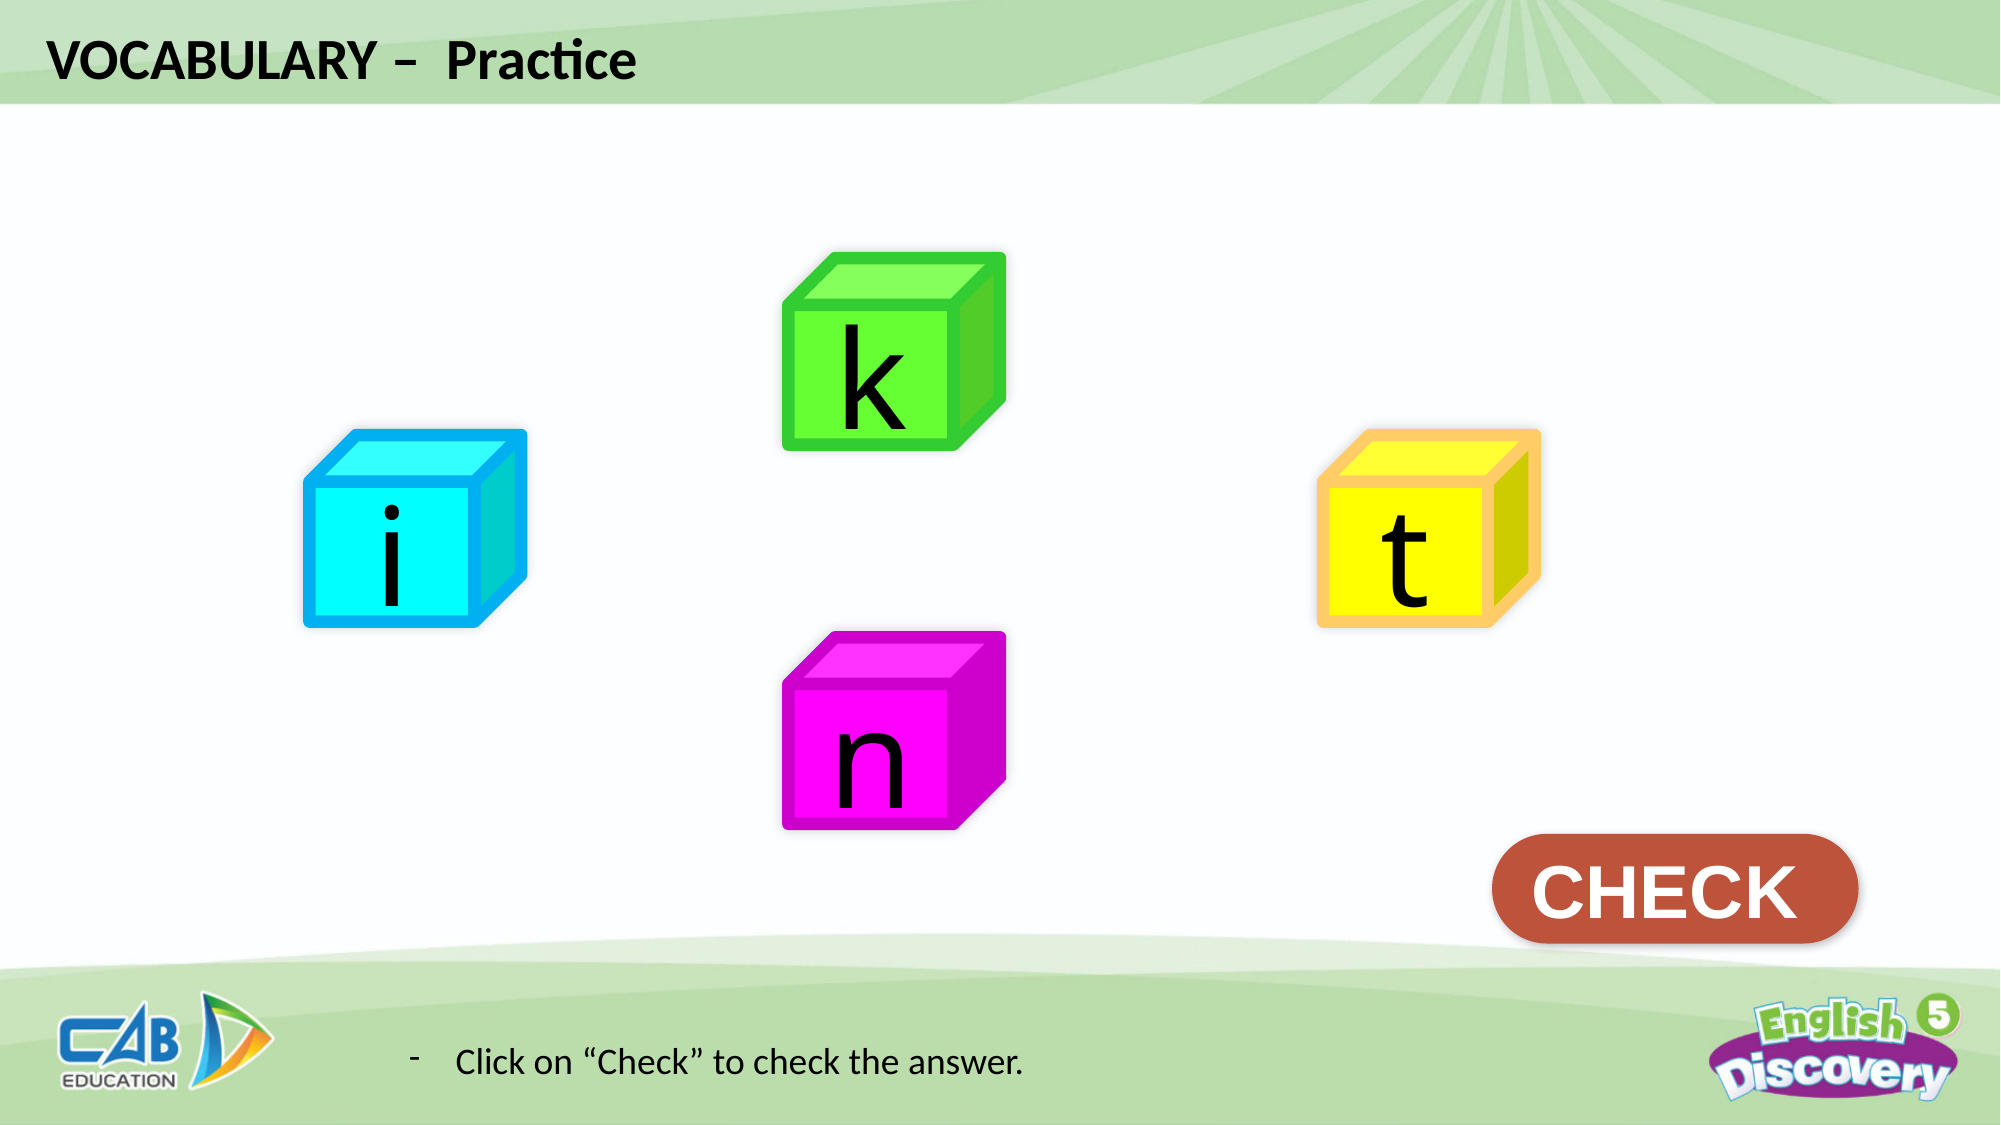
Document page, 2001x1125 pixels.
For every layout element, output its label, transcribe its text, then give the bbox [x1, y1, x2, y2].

text_box t [1323, 435, 1535, 622]
text_box k [788, 258, 1000, 445]
text_box VOCABULARY – Practice [31, 30, 1757, 91]
text_box p [789, 259, 999, 304]
picture [0, 0, 2001, 1125]
text_box o [310, 435, 520, 481]
text_box CHECK [1492, 833, 1859, 944]
text_box p [789, 638, 999, 683]
text_box n [788, 637, 1000, 824]
text_box Click on “Check” to check the answer. [393, 1029, 1047, 1090]
text_box i [309, 435, 522, 622]
text_box r [1323, 435, 1533, 481]
